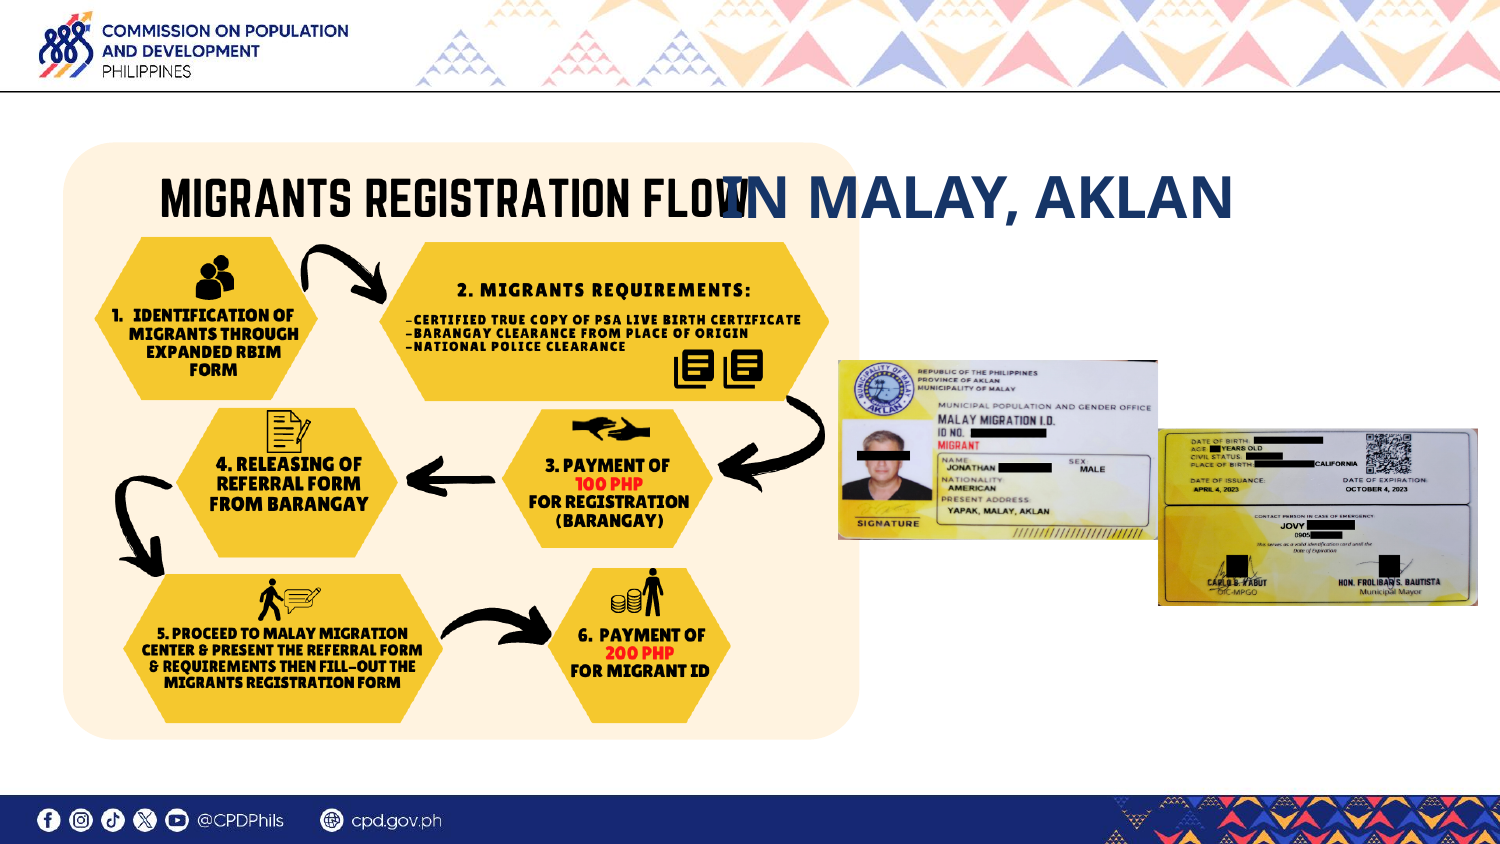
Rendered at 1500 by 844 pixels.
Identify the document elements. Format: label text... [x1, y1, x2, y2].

picture [0, 0, 1500, 844]
text_box IN MALAY, AKLAN [864, 161, 1279, 240]
